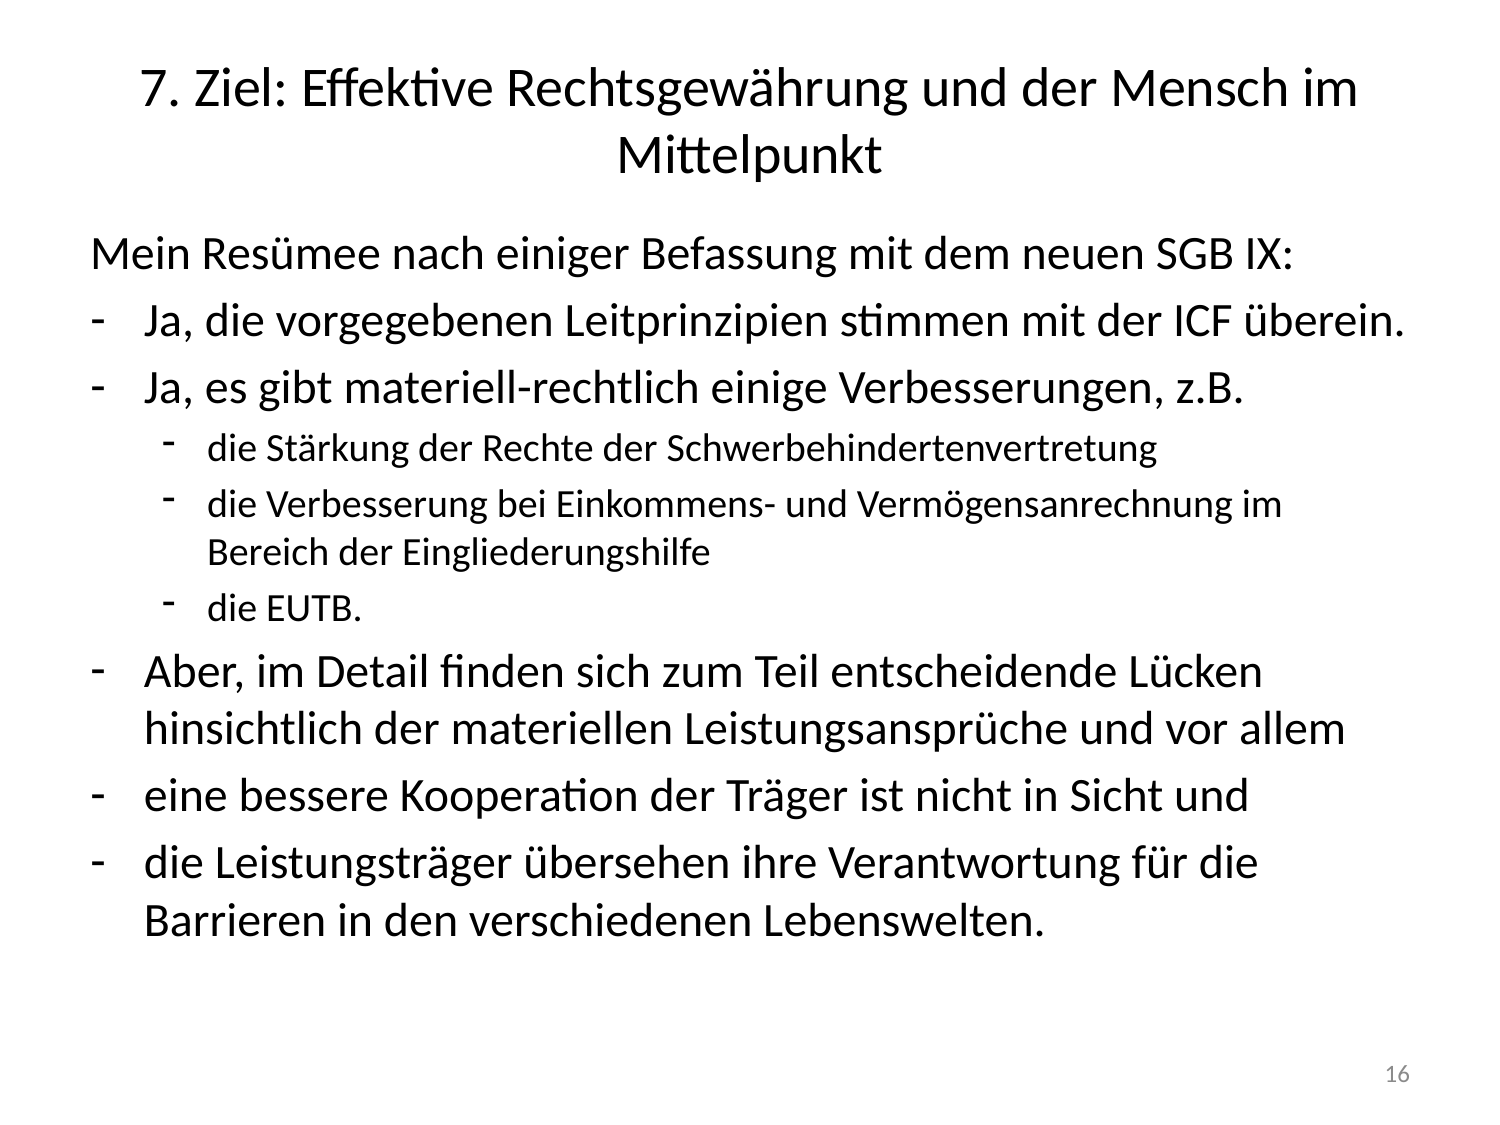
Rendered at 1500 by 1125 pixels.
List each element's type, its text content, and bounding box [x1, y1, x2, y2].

slide_number 16 [1074, 1042, 1425, 1103]
list 7. Ziel: Effektive Rechtsgewährung und der Mensch im Mittelpunkt Mein Resümee nach einiger Befassung mit dem neuen SGB IX: Ja, die vorgegebenen Leitprinzipien stimmen mit der ICF überein. Ja, es gibt materiell-rechtlich einige Verbesserungen, z.B. die Stärkung der Rechte der Schwerbehindertenvertretung die Verbesserung bei Einkommens- und Vermögensanrechnung im Bereich der Eingliederungshilfe die EUTB. Aber, im Detail finden sich zum Teil entscheidende Lücken hinsichtlich der materiellen Leistungsansprüche und vor allem eine bessere Kooperation der Träger ist nicht in Sicht und die Leistungsträger übersehen ihre Verantwortung für die Barrieren in den verschiedenen Lebenswelten. [75, 42, 1425, 1005]
